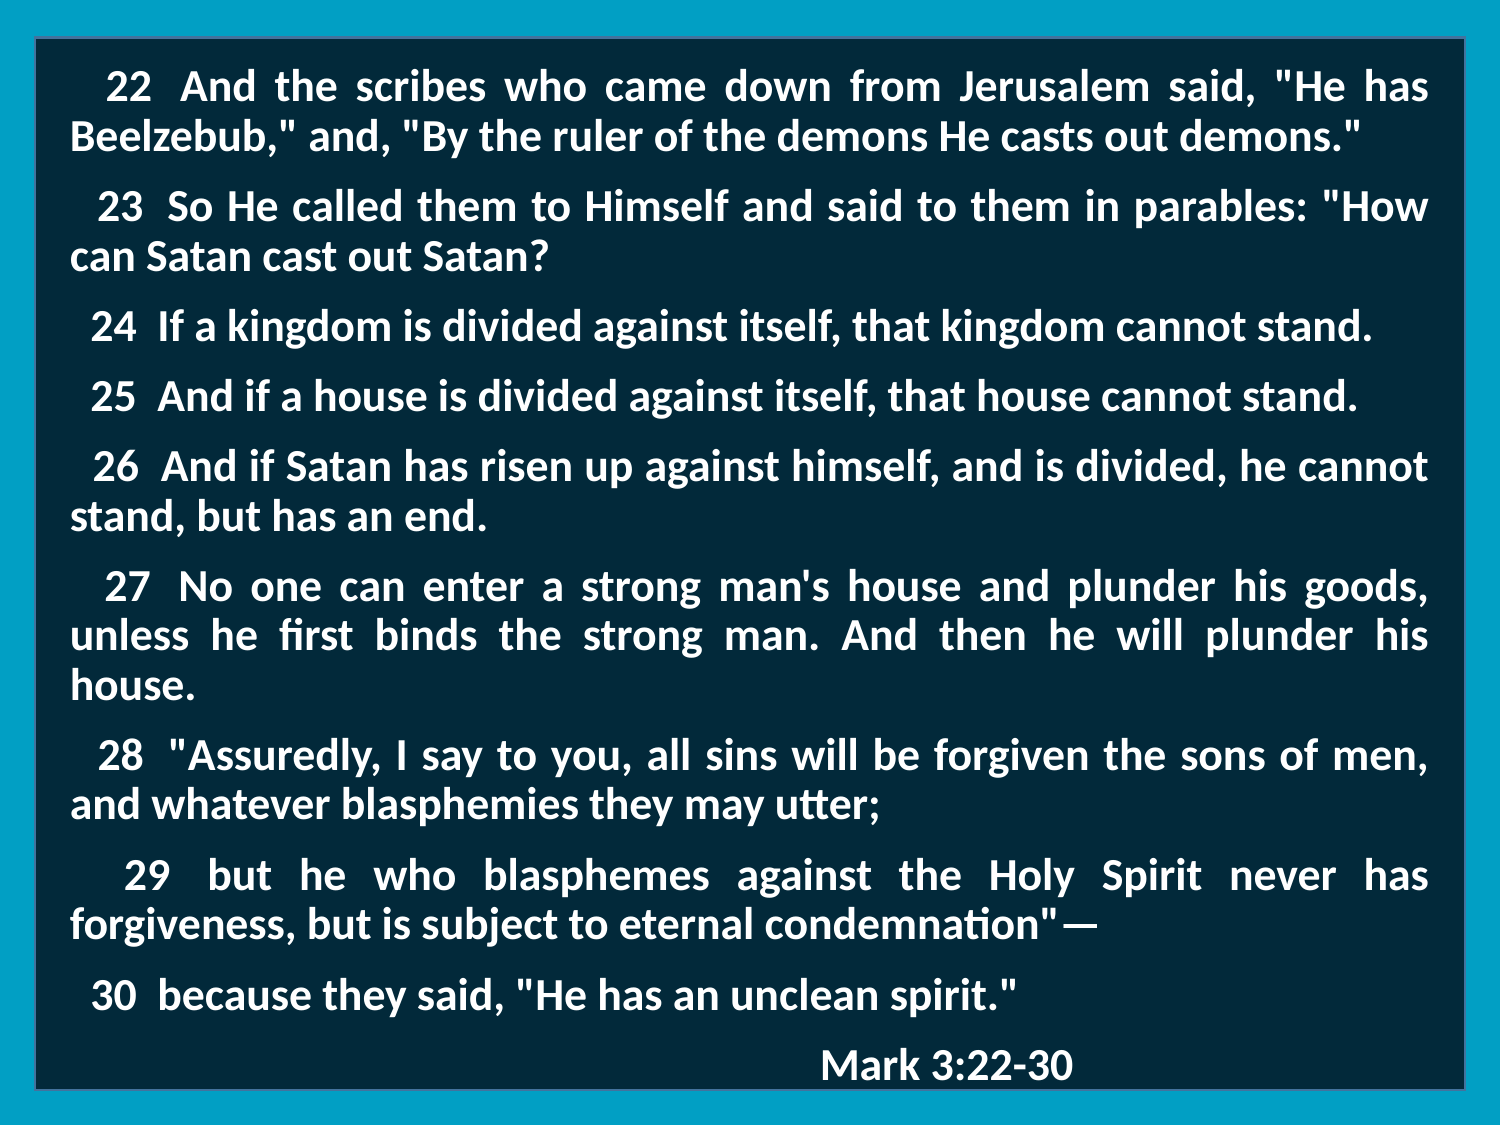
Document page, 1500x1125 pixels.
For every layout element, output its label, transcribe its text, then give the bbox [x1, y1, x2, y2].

subtitle 22 And the scribes who came down from Jerusalem said, "He has Beelzebub," and, "By the ruler of the demons He casts out demons." 23 So He called them to Himself and said to them in parables: "How can Satan cast out Satan? 24 If a kingdom is divided against itself, that kingdom cannot stand. 25 And if a house is divided against itself, that house cannot stand. 26 And if Satan has risen up against himself, and is divided, he cannot stand, but has an end. 27 No one can enter a strong man's house and plunder his goods, unless he first binds the strong man. And then he will plunder his house. 28 "Assuredly, I say to you, all sins will be forgiven the sons of men, and whatever blasphemies they may utter; 29 but he who blasphemes against the Holy Spirit never has forgiveness, but is subject to eternal condemnation"— 30 because they said, "He has an unclean spirit." Mark 3:22-30 [54, 54, 1446, 880]
